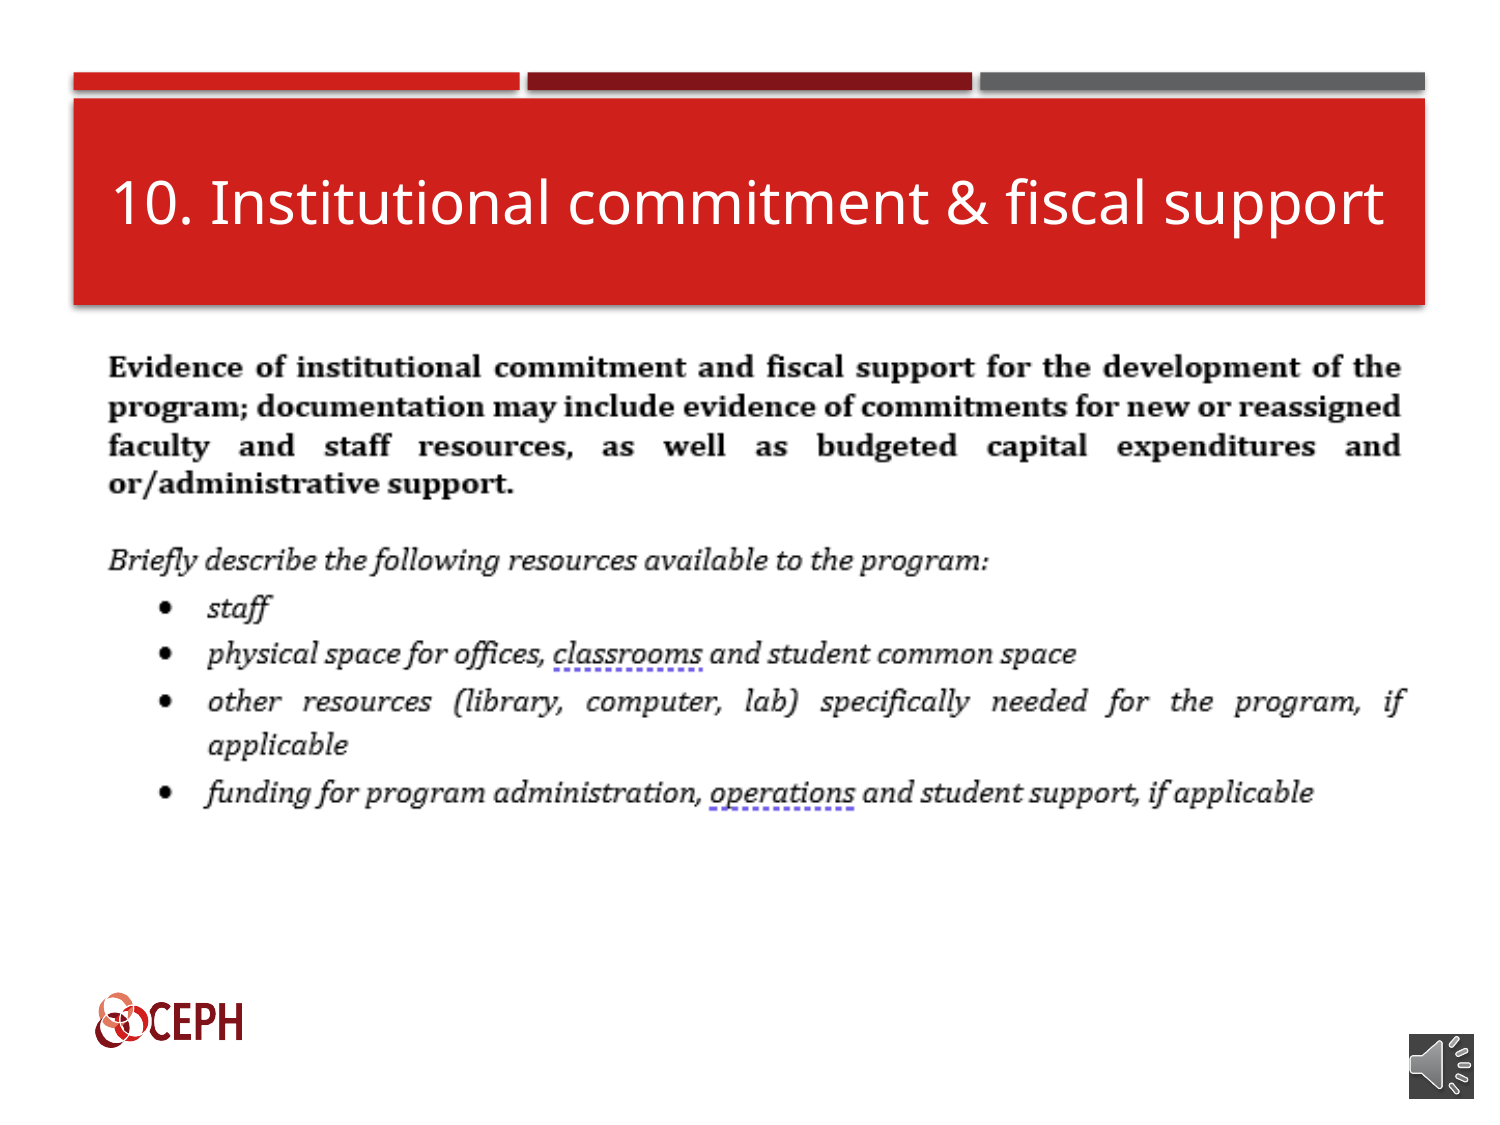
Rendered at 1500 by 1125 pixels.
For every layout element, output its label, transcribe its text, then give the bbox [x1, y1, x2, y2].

picture [95, 992, 242, 1048]
picture [1407, 1032, 1476, 1101]
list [66, 324, 1434, 887]
title 10. Institutional commitment & fiscal support [95, 112, 1406, 291]
